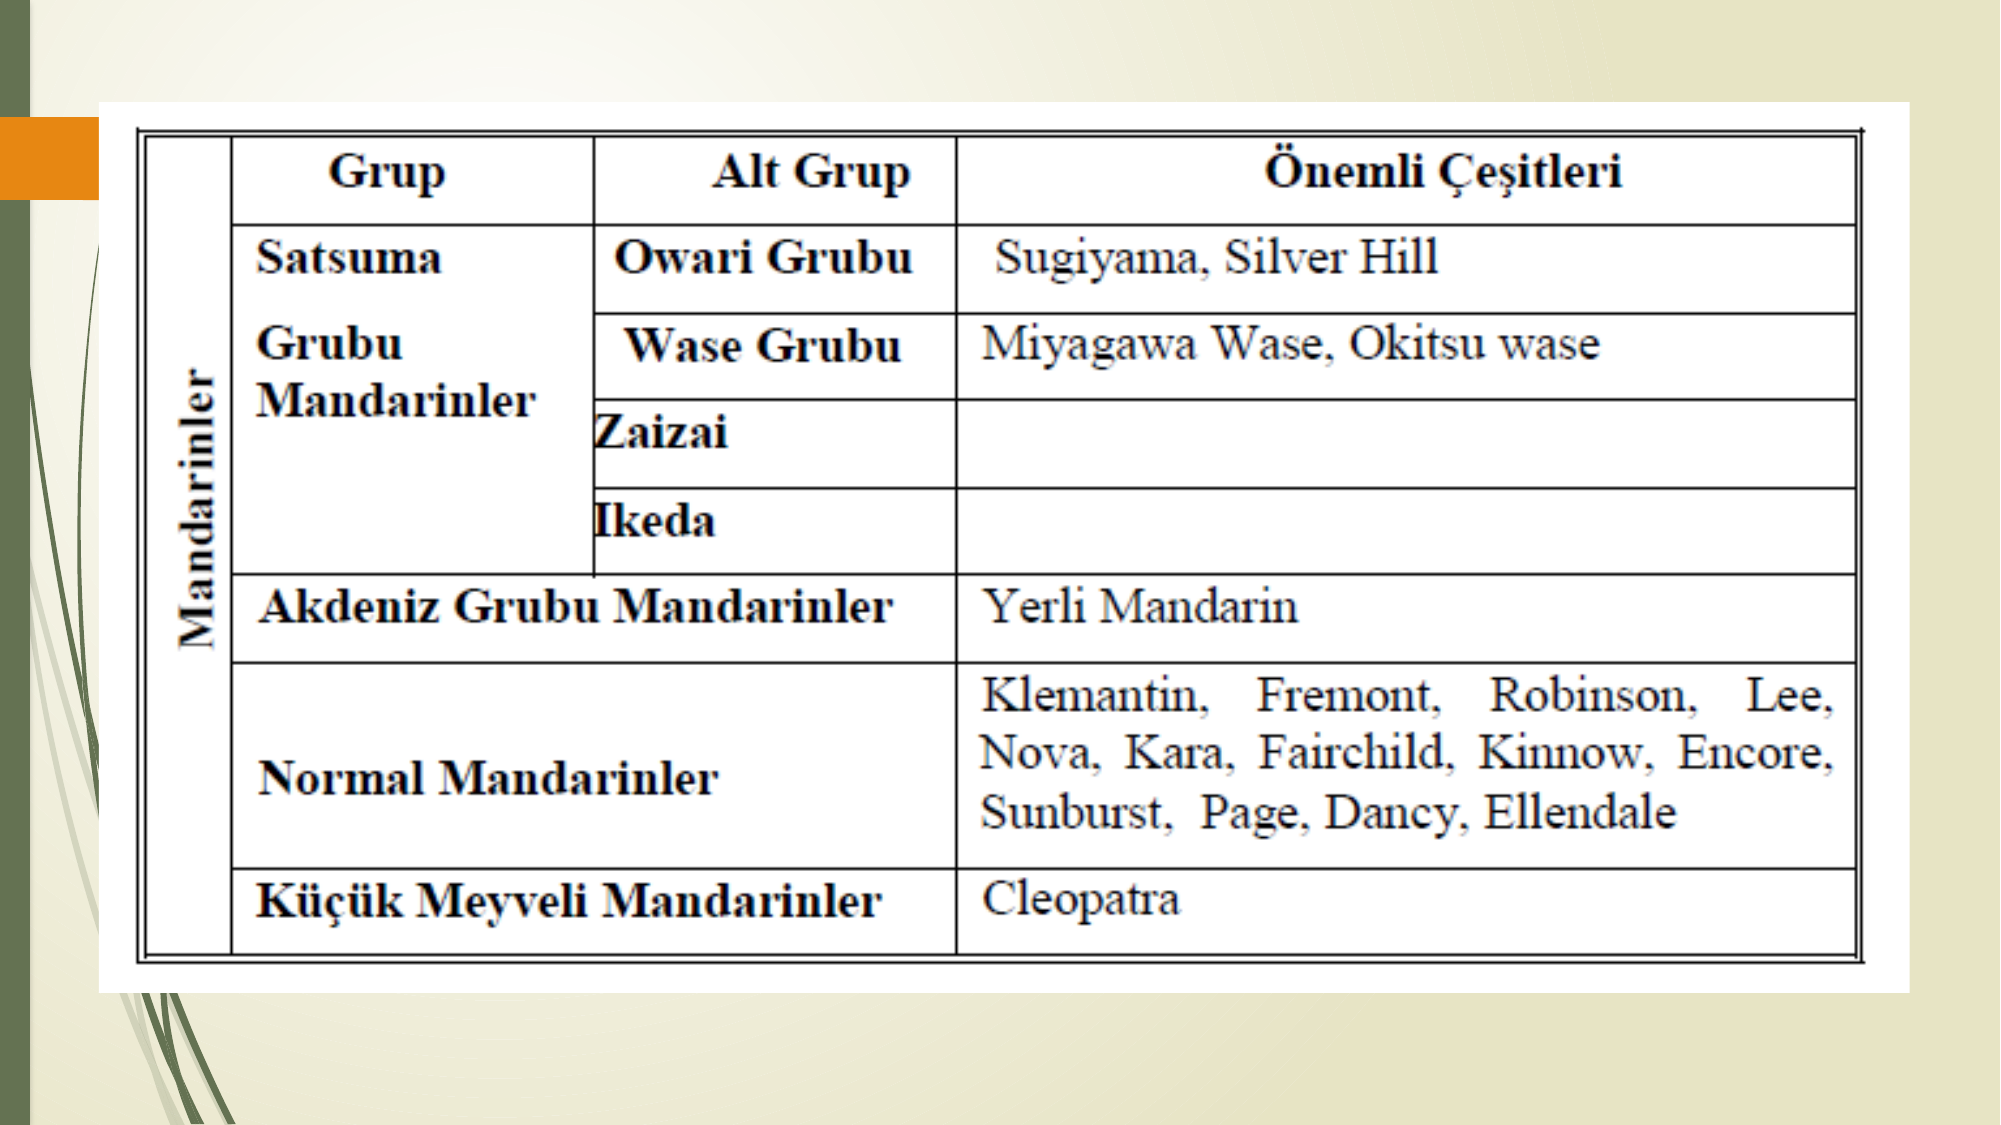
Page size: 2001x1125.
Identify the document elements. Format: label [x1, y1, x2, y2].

picture [98, 102, 1910, 994]
